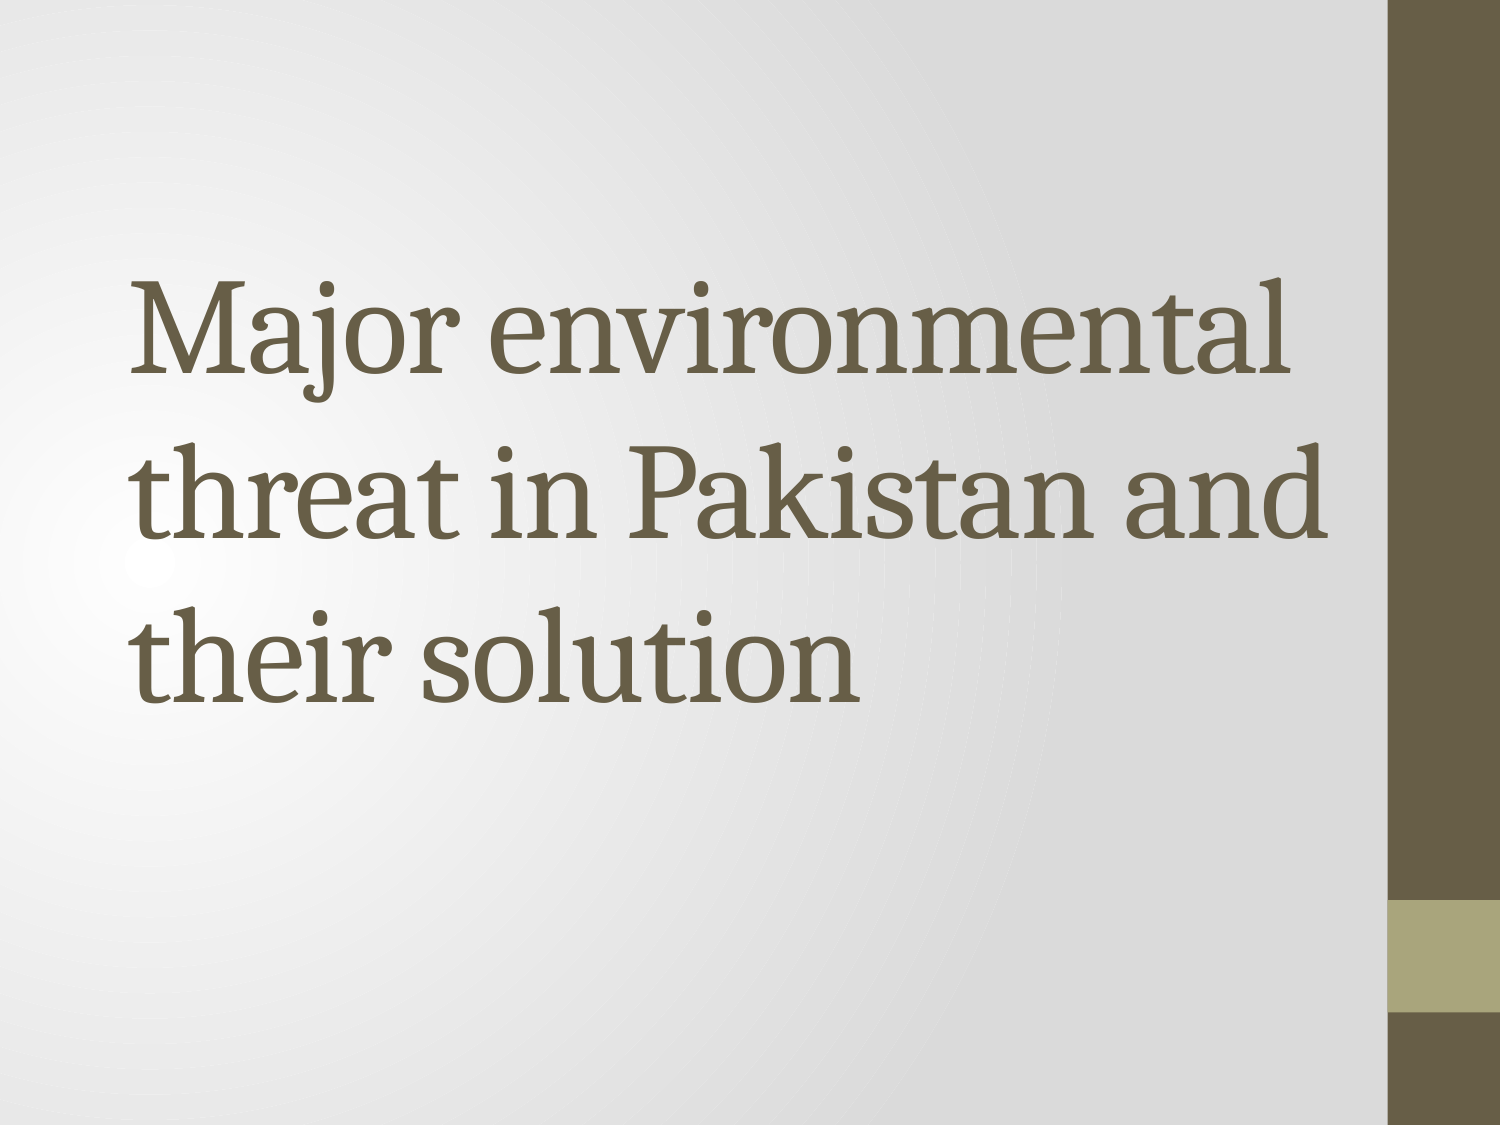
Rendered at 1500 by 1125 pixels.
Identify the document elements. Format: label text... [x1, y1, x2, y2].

title Major environmental threat in Pakistan and their solution [112, 312, 1350, 738]
